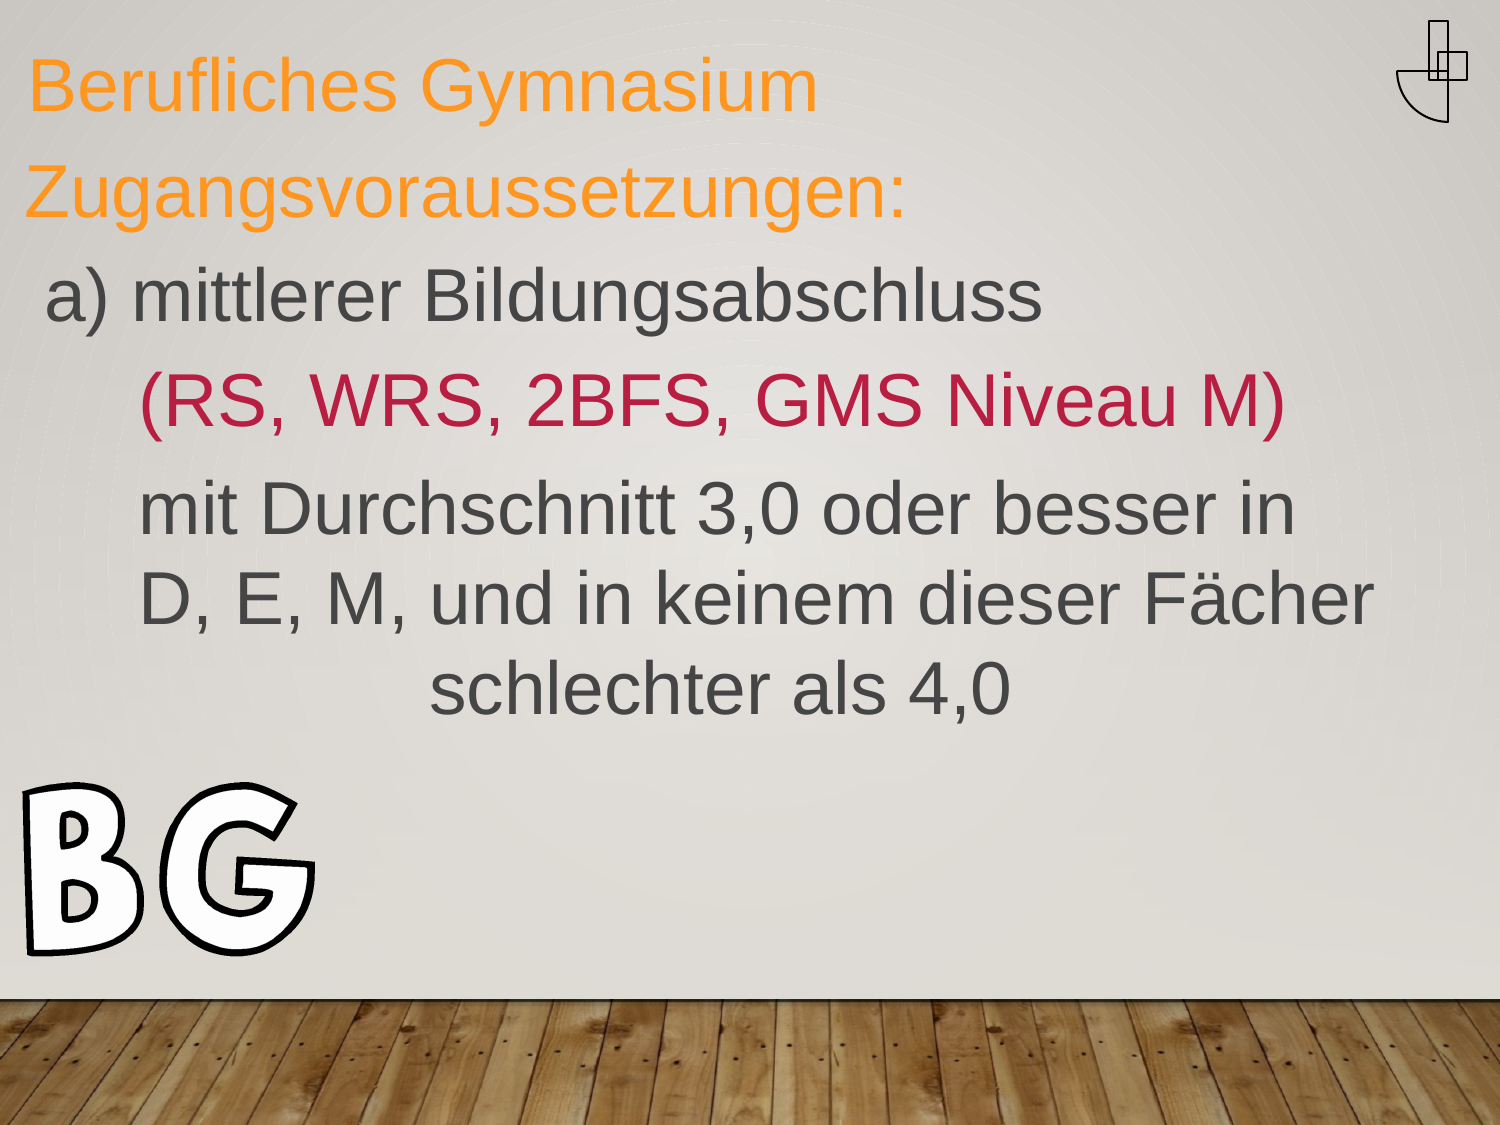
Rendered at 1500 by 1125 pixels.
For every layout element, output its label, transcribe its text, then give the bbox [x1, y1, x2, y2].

text_box Zugangsvoraussetzungen: [9, 135, 1069, 241]
picture [12, 751, 329, 970]
text_box mit Durchschnitt 3,0 oder besser in D, E, M, und in keinem dieser Fächer schlechter als 4,0 [123, 451, 1471, 737]
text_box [1396, 18, 1500, 123]
picture [0, 999, 1500, 1125]
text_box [29, 238, 1471, 451]
text_box Berufliches Gymnasium [13, 29, 1325, 135]
